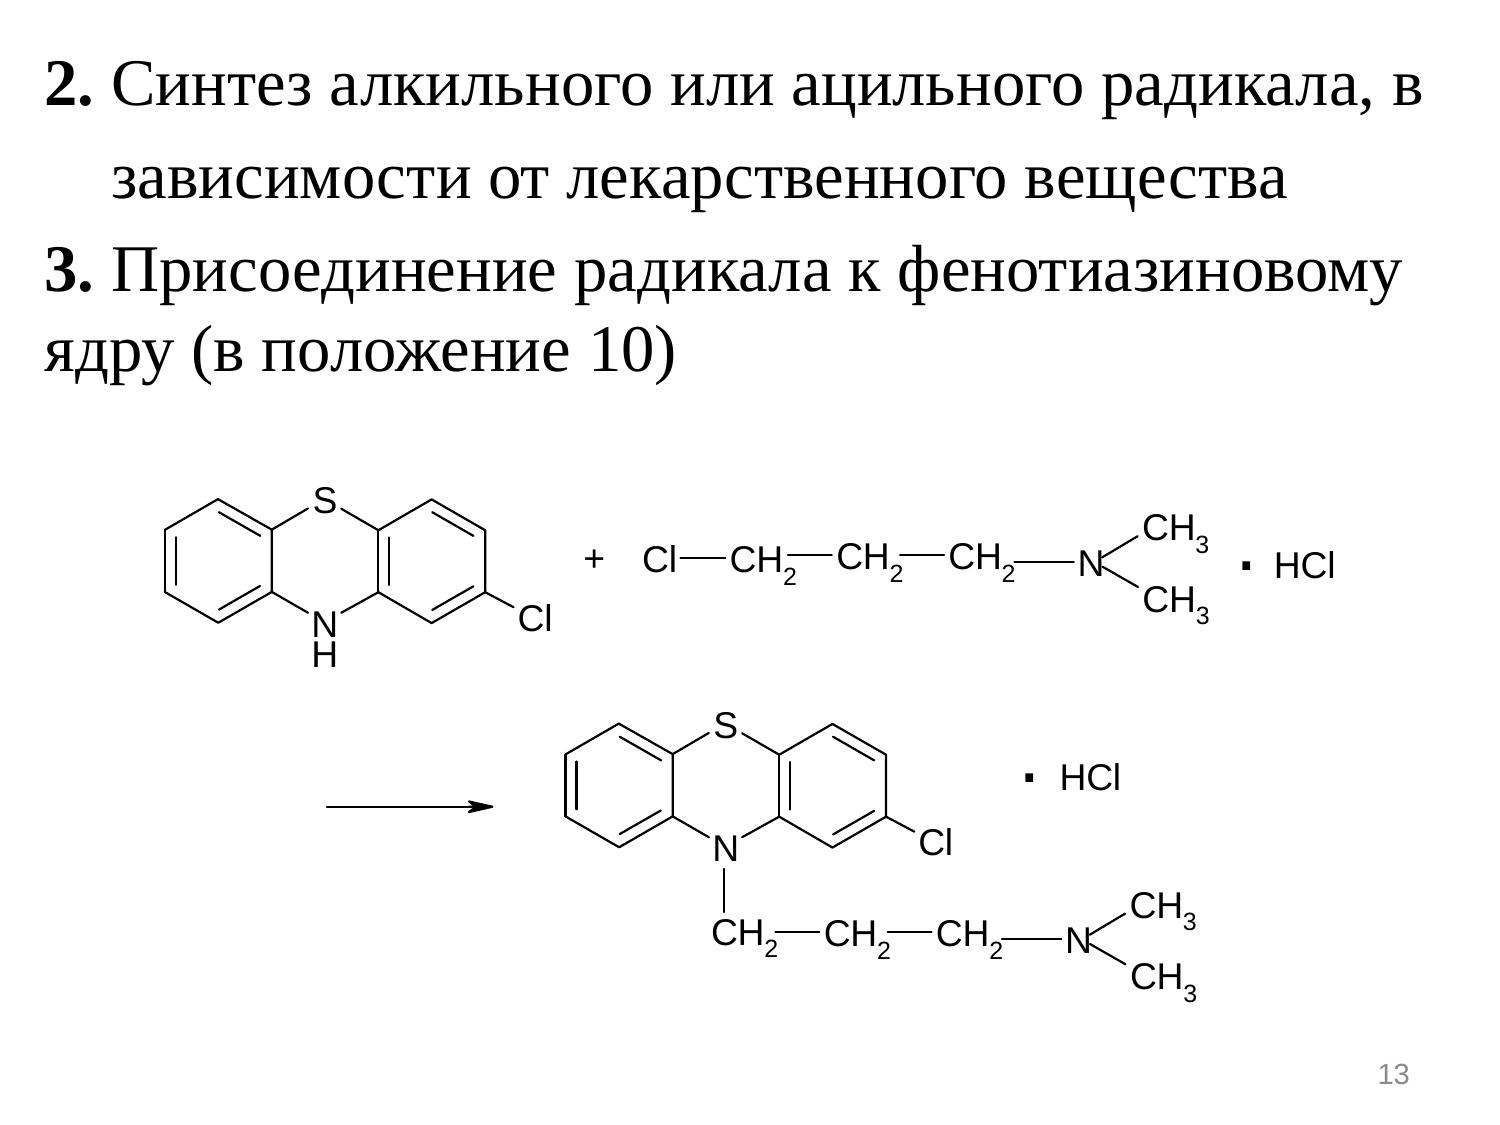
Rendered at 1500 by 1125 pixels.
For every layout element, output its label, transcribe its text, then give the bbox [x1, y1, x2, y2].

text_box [147, 479, 1343, 1015]
list 2. Синтез алкильного или ацильного радикала, в зависимости от лекарственного вещества 3. Присоединение радикала к фенотиазиновому ядру (в положение 10) [29, 31, 1471, 1071]
slide_number 13 [1074, 1042, 1425, 1103]
